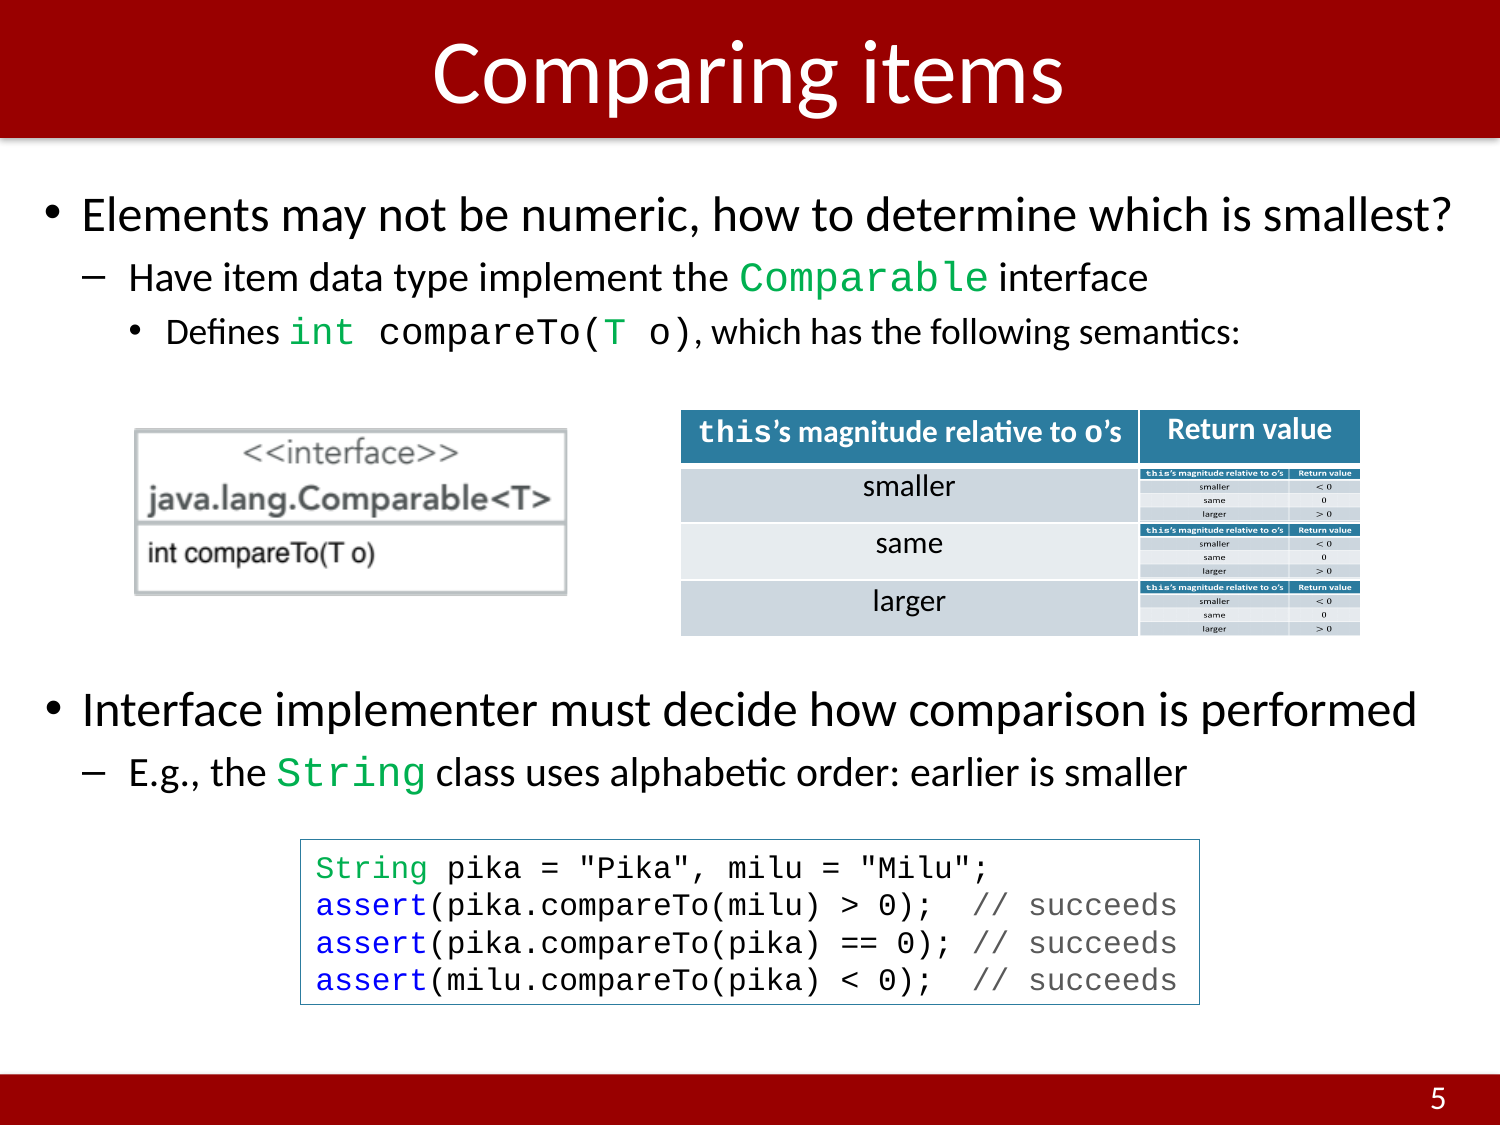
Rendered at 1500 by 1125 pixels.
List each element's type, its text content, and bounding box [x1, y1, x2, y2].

text_box Elements may not be numeric, how to determine which is smallest? Have item data type implement the Comparable interface Defines int compareTo(T o), which has the following semantics: Interface implementer must decide how comparison is performed E.g., the String class uses alphabetic order: earlier is smaller [28, 173, 1472, 1054]
table_cell same [681, 524, 1138, 579]
table_cell larger [681, 581, 1138, 636]
table_cell [1140, 524, 1360, 579]
table_cell [1140, 469, 1360, 522]
table_header Return value [1140, 410, 1360, 463]
table_cell [1140, 581, 1360, 636]
text_box String pika = "Pika", milu = "Milu"; assert(pika.compareTo(milu) > 0); // succeeds assert(pika.compareTo(pika) == 0); // succeeds assert(milu.compareTo(pika) < 0); // succeeds [300, 839, 1200, 1005]
table_cell smaller [681, 469, 1138, 522]
picture [133, 426, 568, 601]
table_header this’s magnitude relative to o’s [681, 410, 1138, 463]
text_box Comparing items [0, 0, 1500, 161]
